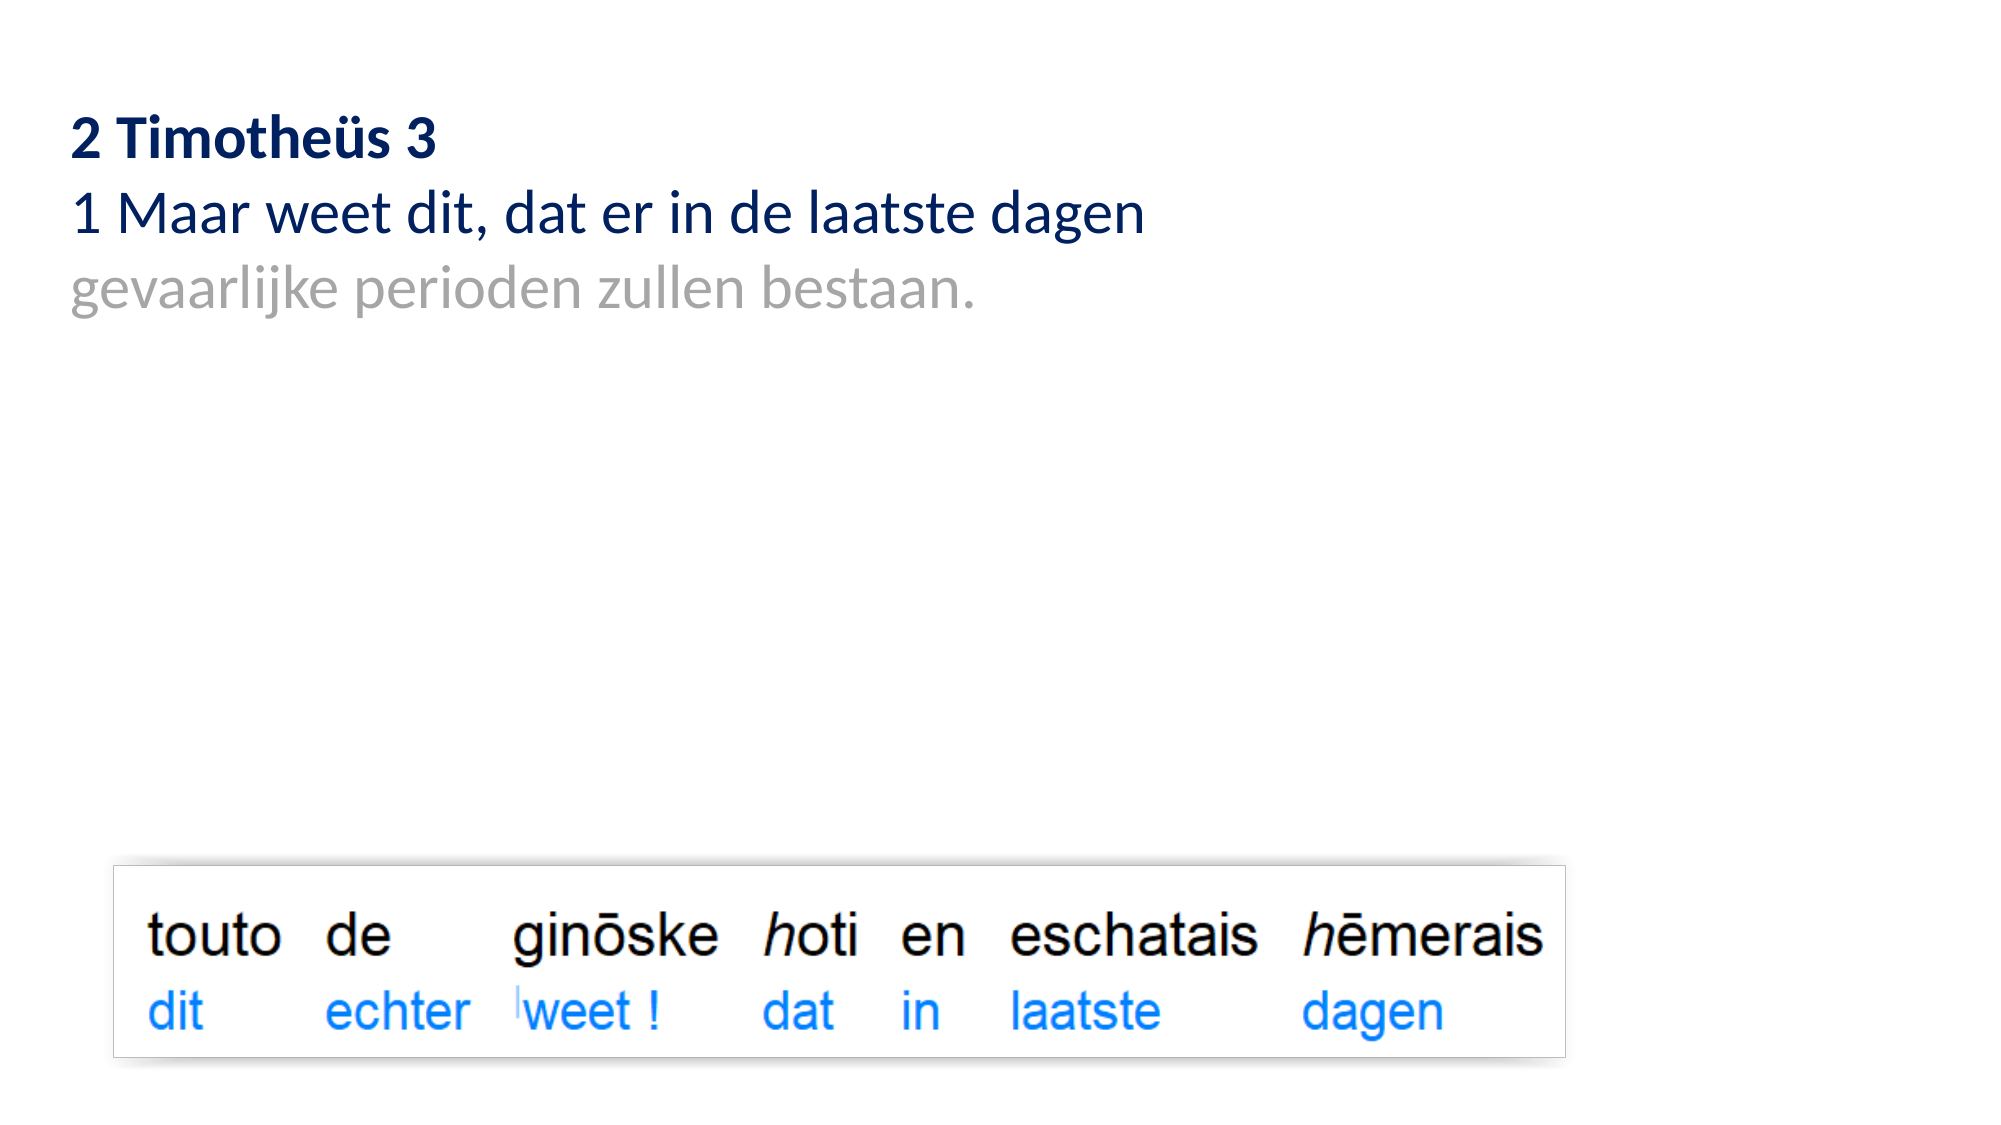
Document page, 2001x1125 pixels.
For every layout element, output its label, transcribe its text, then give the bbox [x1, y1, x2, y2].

picture [99, 851, 1579, 1071]
text_box 2 Timotheüs 3 1 Maar weet dit, dat er in de laatste dagen gevaarlijke perioden zullen bestaan. [55, 88, 1921, 329]
